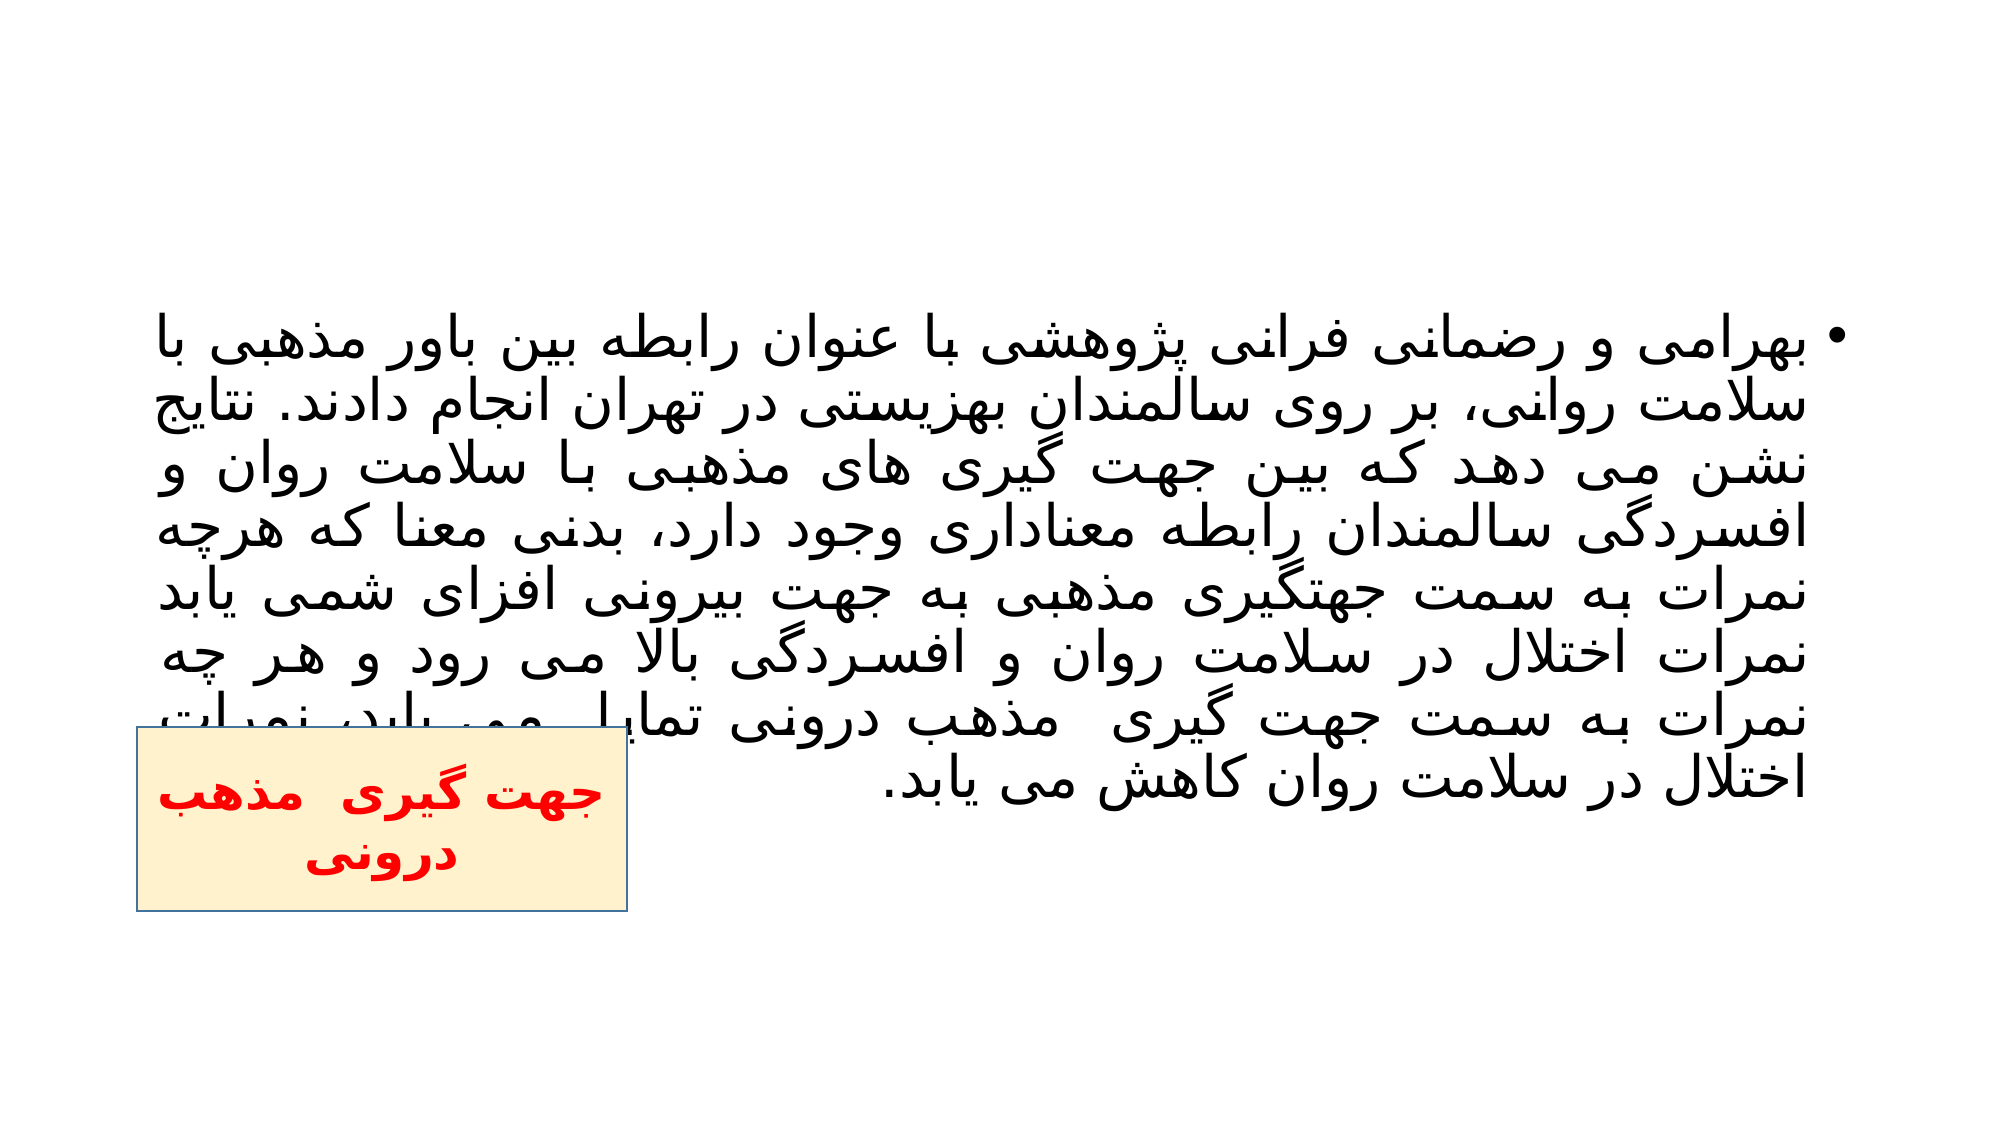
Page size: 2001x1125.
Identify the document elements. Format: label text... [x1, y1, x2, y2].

text_box جهت گیری مذهب درونی [136, 726, 628, 912]
list بهرامی و رضمانی فرانی پژوهشی با عنوان رابطه بین باور مذهبی با سلامت روانی، بر روی سالمندان بهزیستی در تهران انجام دادند. نتایج نشن می دهد که بین جهت گیری های مذهبی با سلامت روان و افسردگی سالمندان رابطه معناداری وجود دارد، بدنی معنا که هرچه نمرات به سمت جهتگیری مذهبی به جهت بیرونی افزای شمی یابد نمرات اختلال در سلامت روان و افسردگی بالا می رود و هر چه نمرات به سمت جهت گیری مذهب درونی تمایل می یابد، نمرات اختلال در سلامت روان کاهش می یابد. [137, 299, 1863, 1014]
